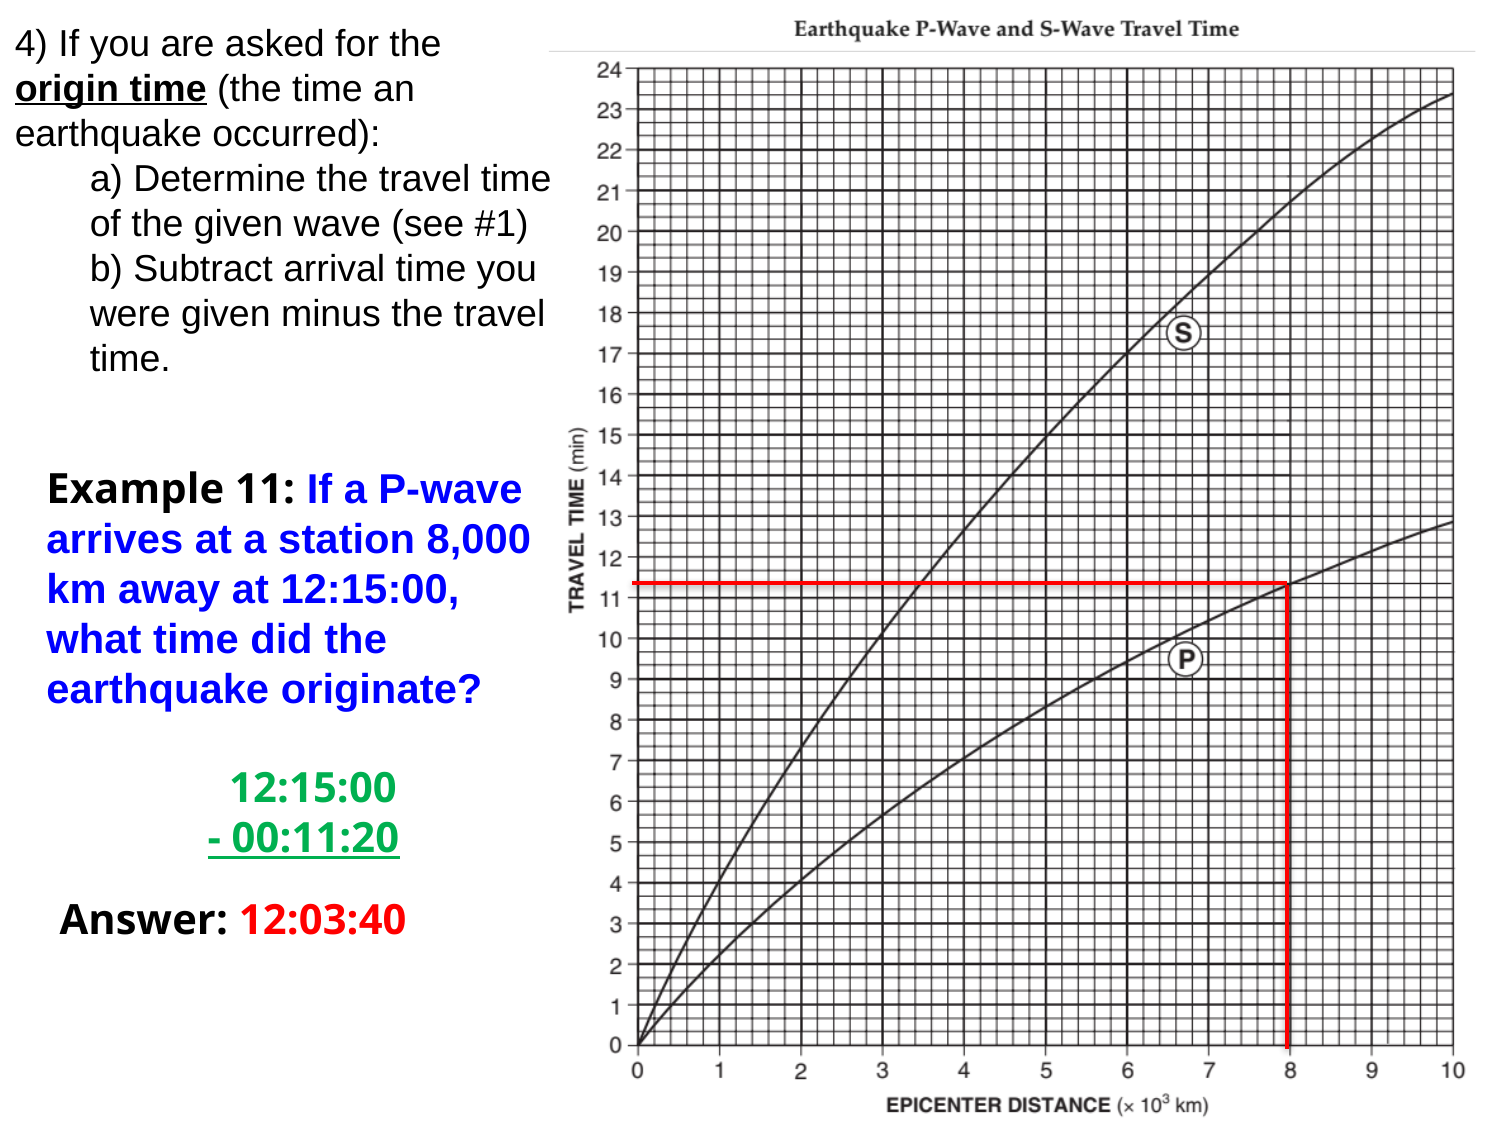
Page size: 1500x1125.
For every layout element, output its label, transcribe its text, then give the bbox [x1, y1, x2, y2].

text_box Answer: 12:03:40 [44, 885, 542, 950]
text_box 4) If you are asked for the origin time (the time an earthquake occurred): a) Determine the travel time of the given wave (see #1) b) Subtract arrival time you were given minus the travel time. [0, 11, 546, 432]
text_box 12:15:00 - 00:11:20 [192, 753, 529, 869]
text_box Example 11: If a P-wave arrives at a station 8,000 km away at 12:15:00, what time did the earthquake originate? [31, 454, 543, 720]
picture [548, 11, 1476, 1125]
